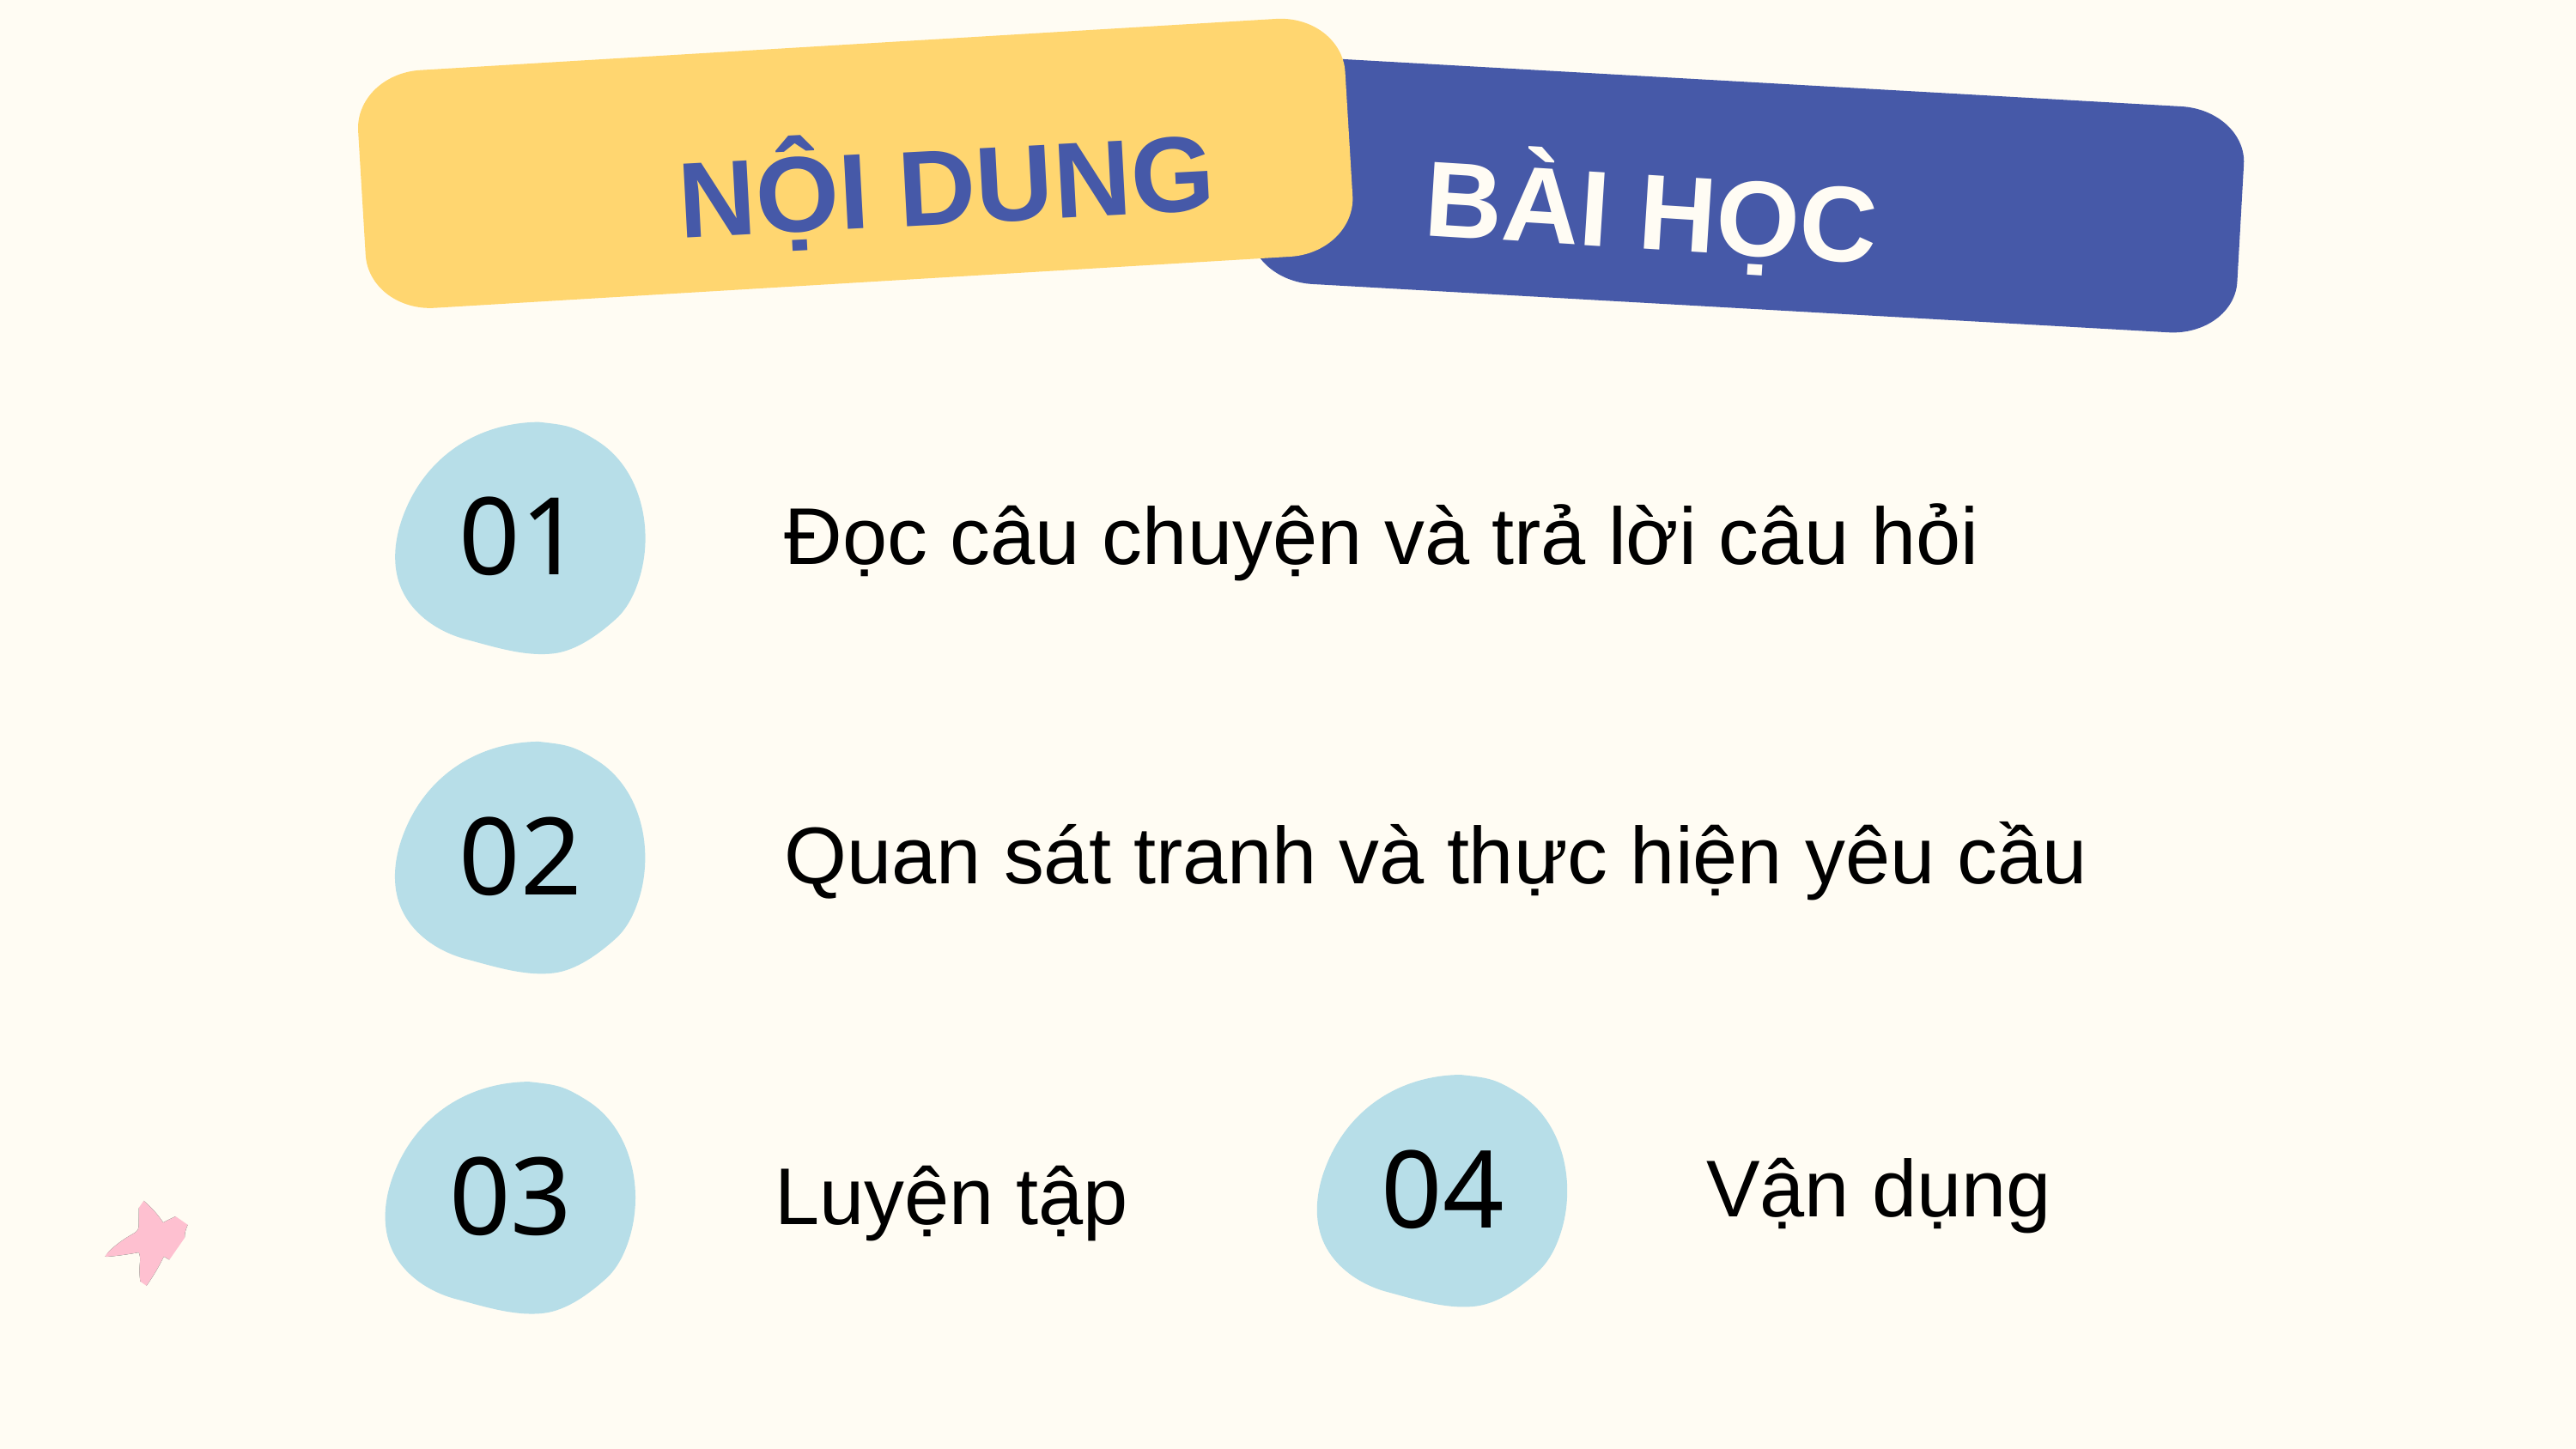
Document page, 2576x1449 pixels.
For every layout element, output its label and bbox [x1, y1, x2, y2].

text_box [392, 724, 2153, 981]
text_box [1314, 1057, 2200, 1314]
text_box [105, 1196, 192, 1288]
text_box [382, 1064, 1268, 1321]
text_box [392, 404, 2093, 662]
text_box [361, 44, 2242, 309]
